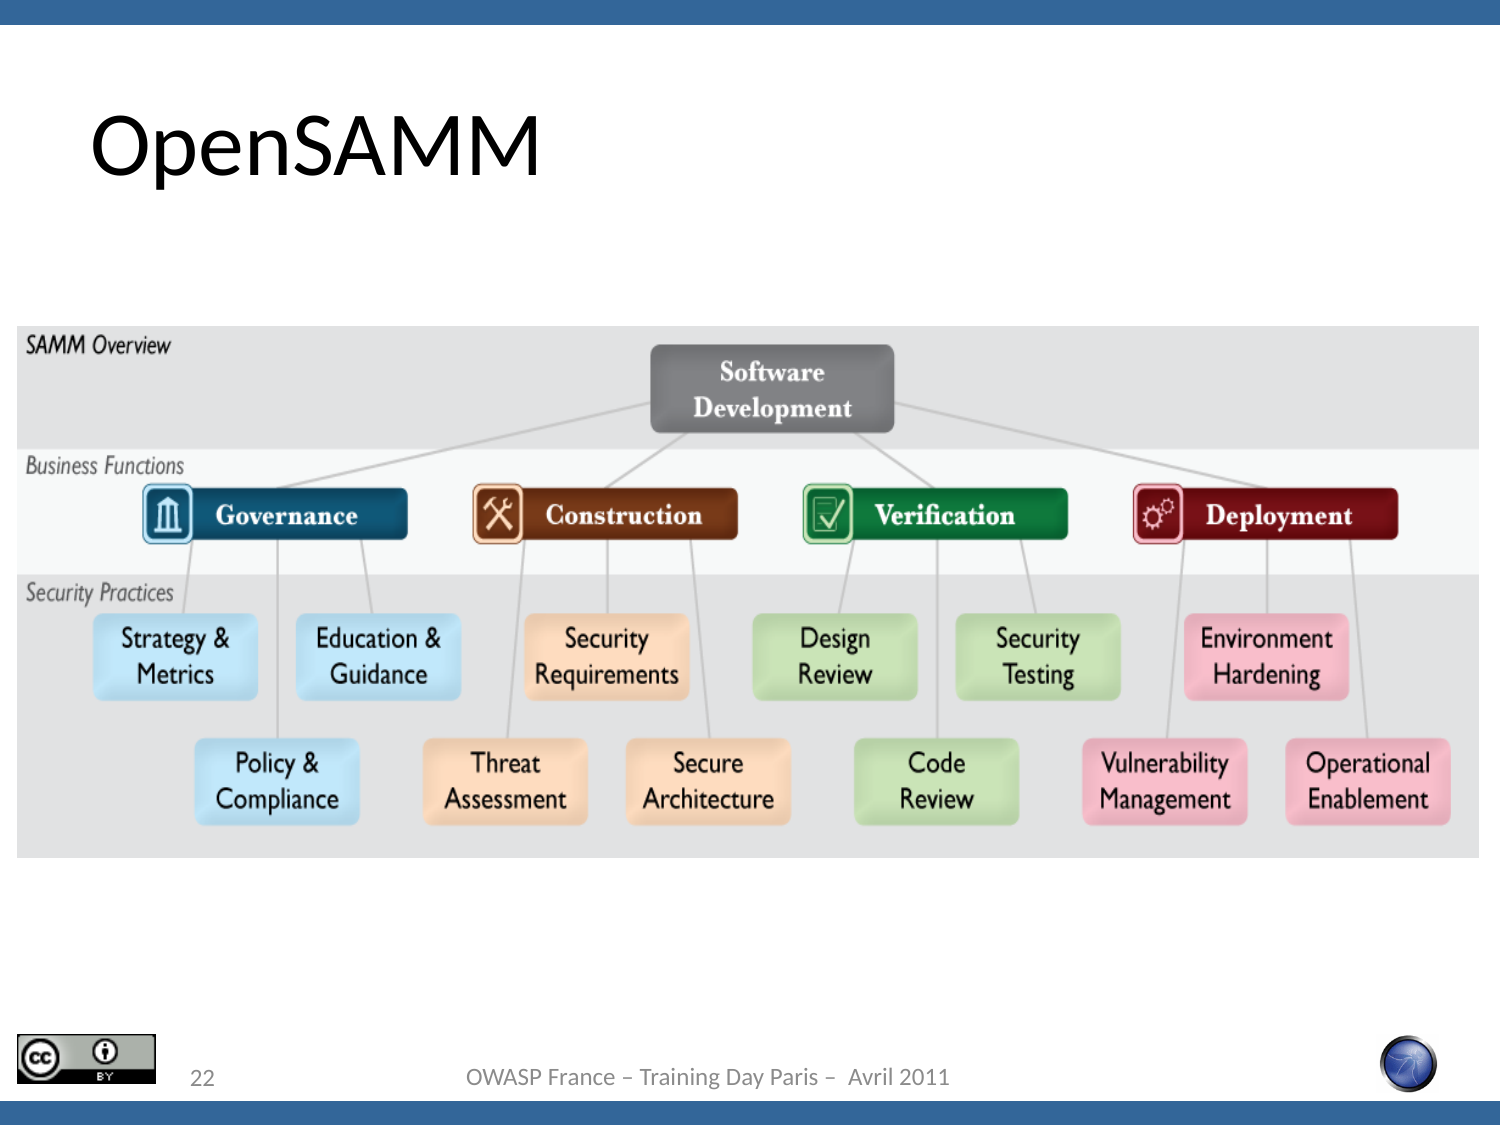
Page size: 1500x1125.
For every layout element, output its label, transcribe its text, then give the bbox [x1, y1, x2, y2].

picture [1376, 1034, 1439, 1093]
picture [17, 326, 1479, 859]
picture [17, 1034, 156, 1084]
footer OWASP France – Training Day Paris – Avril 2011 [230, 1045, 1188, 1106]
title OpenSAMM [75, 45, 1425, 233]
slide_number 22 [157, 1046, 231, 1107]
